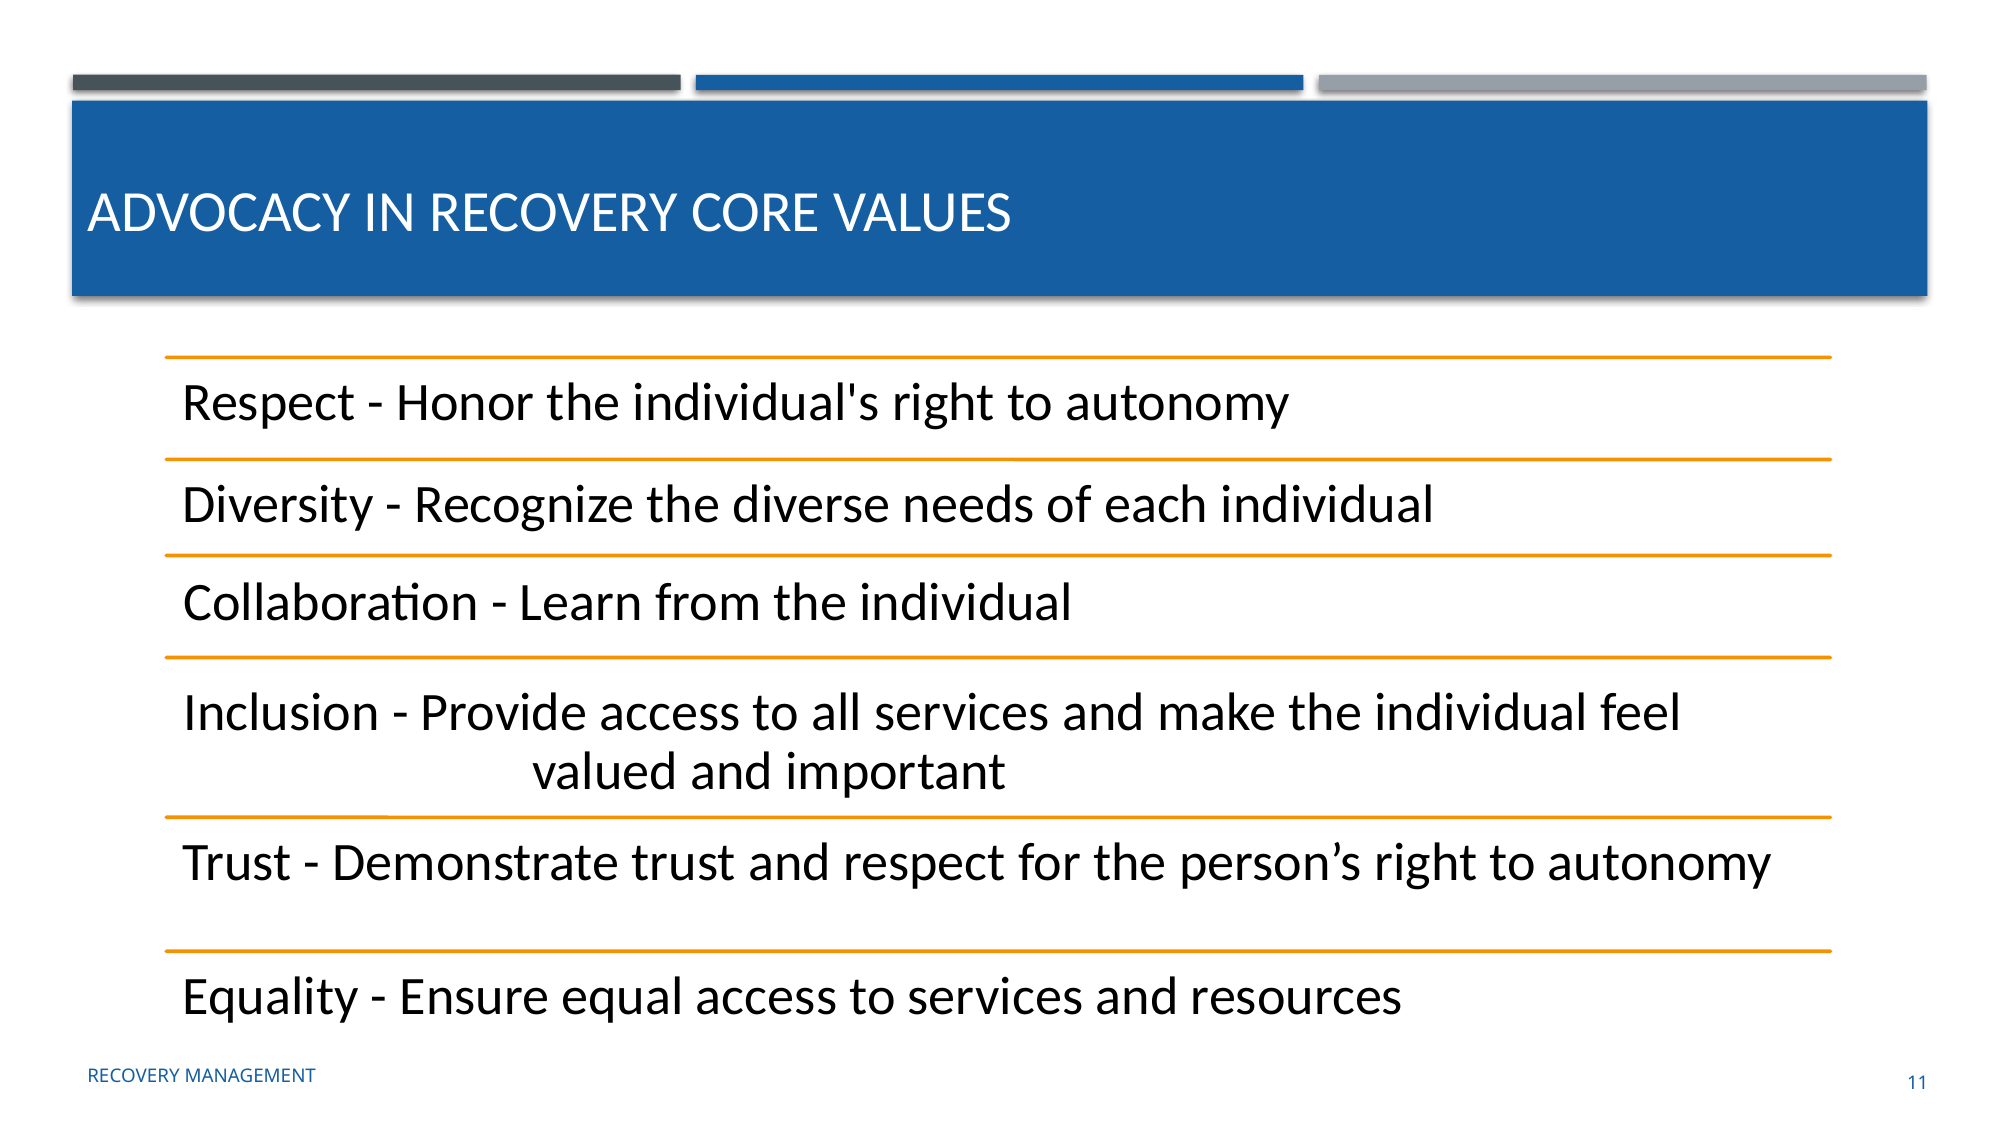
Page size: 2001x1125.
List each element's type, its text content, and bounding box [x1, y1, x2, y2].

title advocacy in recovery core values [72, 124, 1882, 291]
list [165, 356, 1832, 1055]
slide_number 11 [1770, 1053, 1944, 1114]
footer Recovery management [72, 1045, 1191, 1106]
